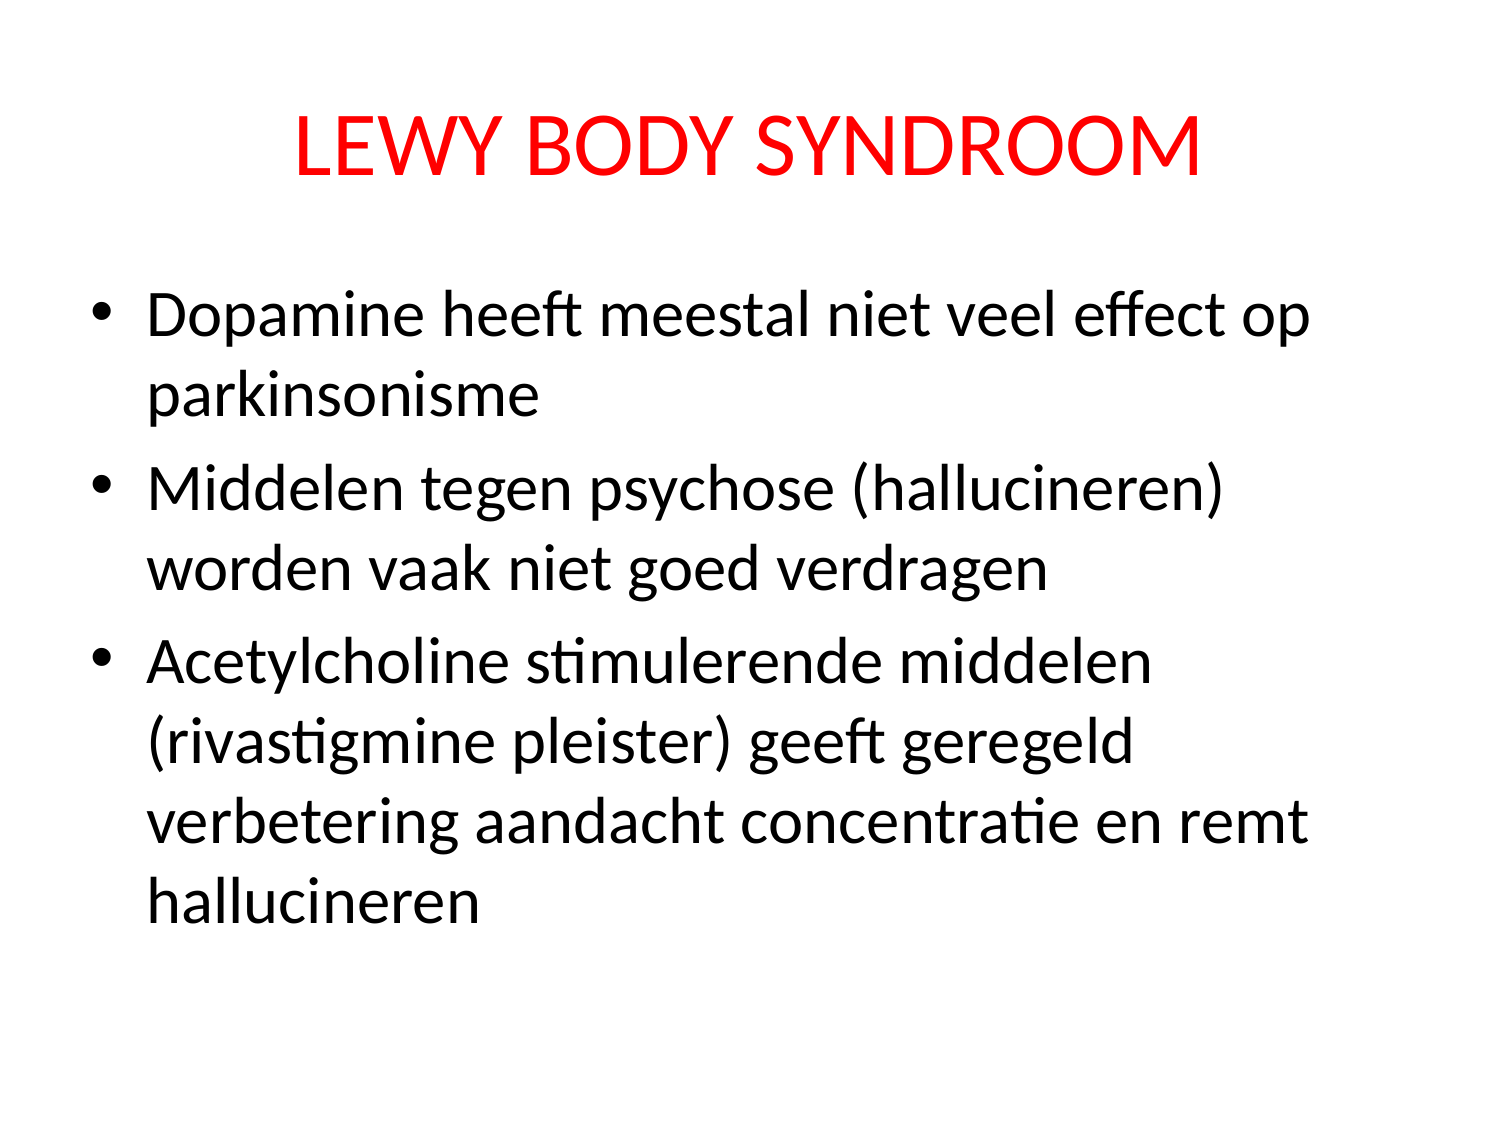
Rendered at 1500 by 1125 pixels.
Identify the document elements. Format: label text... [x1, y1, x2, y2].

list Dopamine heeft meestal niet veel effect op parkinsonisme Middelen tegen psychose (hallucineren) worden vaak niet goed verdragen Acetylcholine stimulerende middelen (rivastigmine pleister) geeft geregeld verbetering aandacht concentratie en remt hallucineren [75, 262, 1425, 1005]
title LEWY BODY SYNDROOM [75, 45, 1425, 233]
